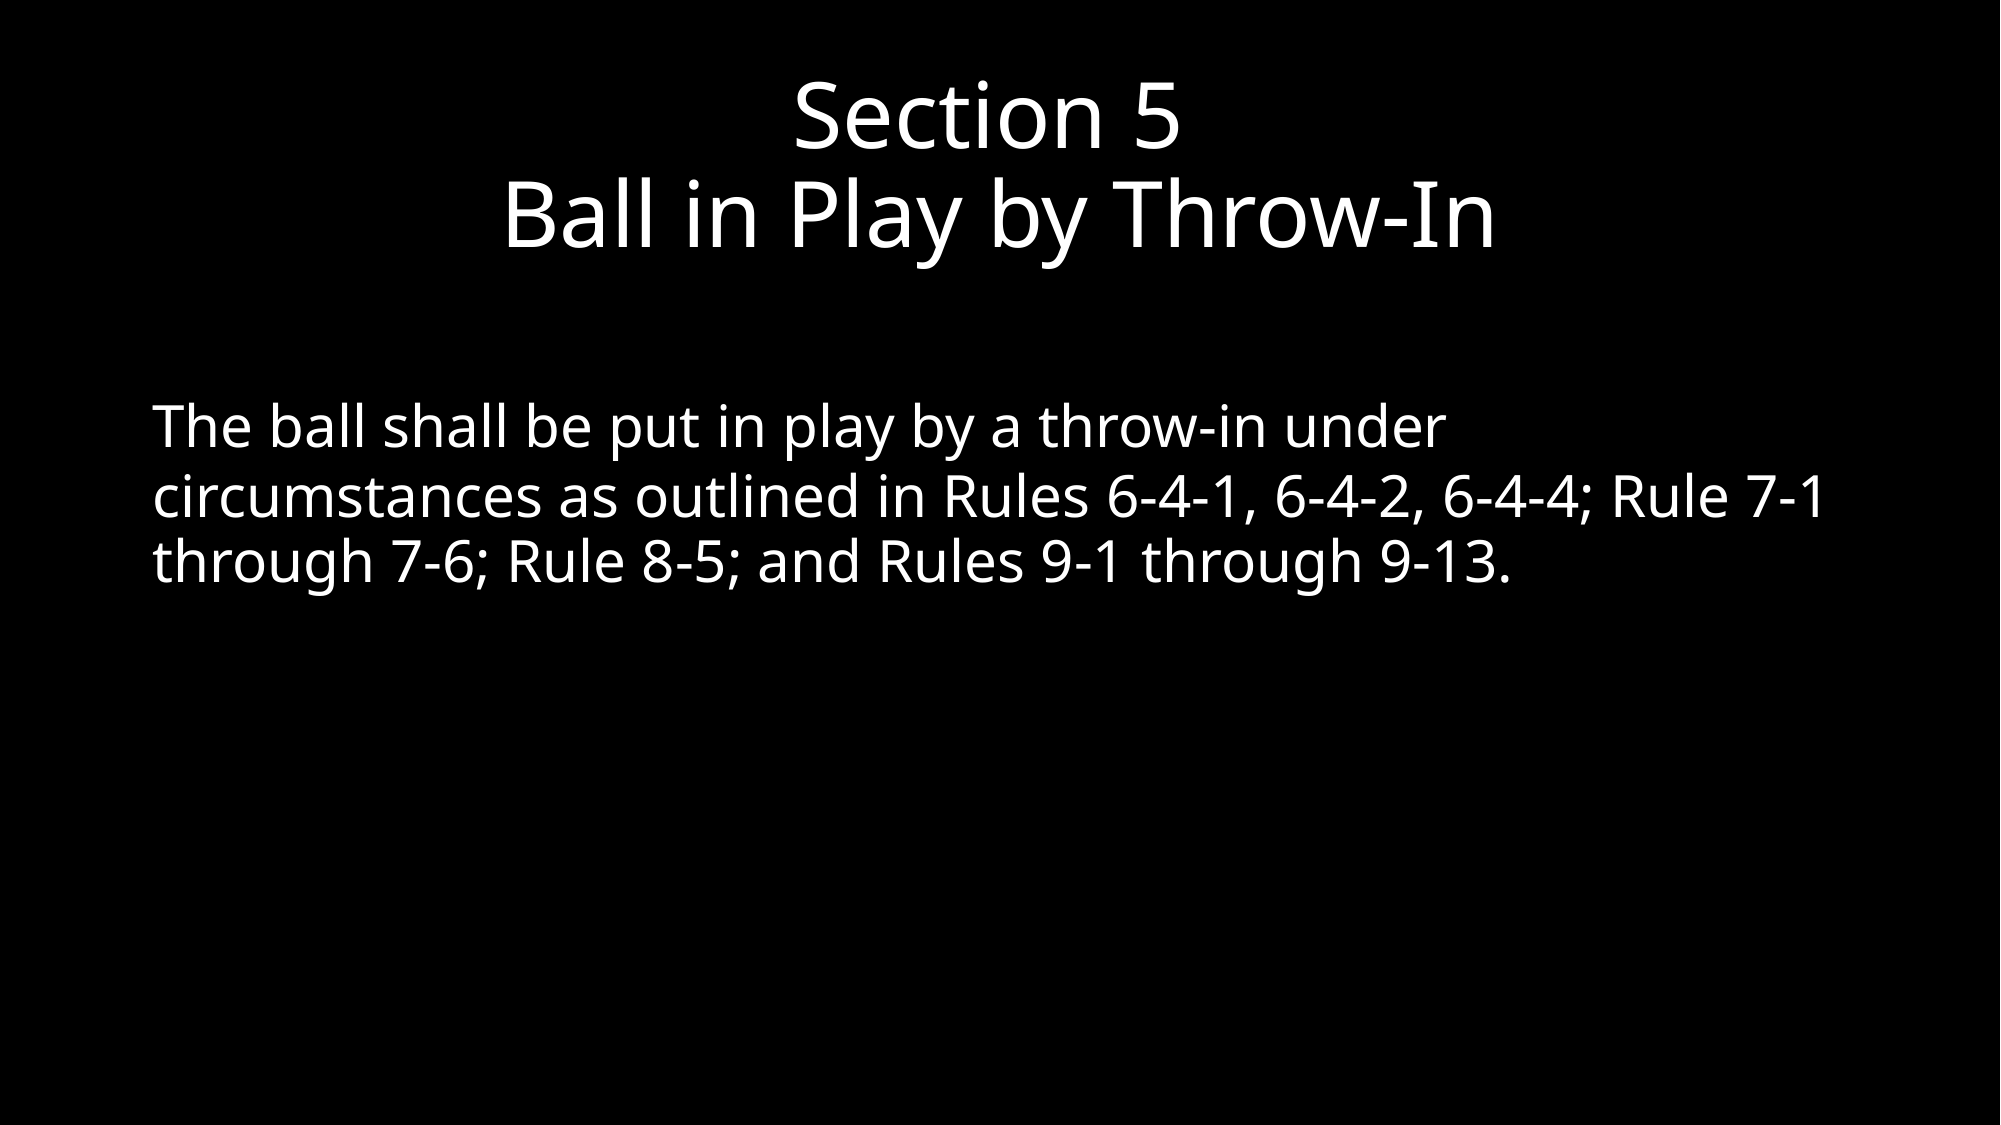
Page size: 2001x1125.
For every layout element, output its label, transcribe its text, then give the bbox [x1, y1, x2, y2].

list The ball shall be put in play by a throw-in under circumstances as outlined in Rules 6-4-1, 6-4-2, 6-4-4; Rule 7-1 through 7-6; Rule 8-5; and Rules 9-1 through 9-13. [137, 299, 1863, 1014]
title Section 5 Ball in Play by Throw-In [137, 59, 1863, 278]
